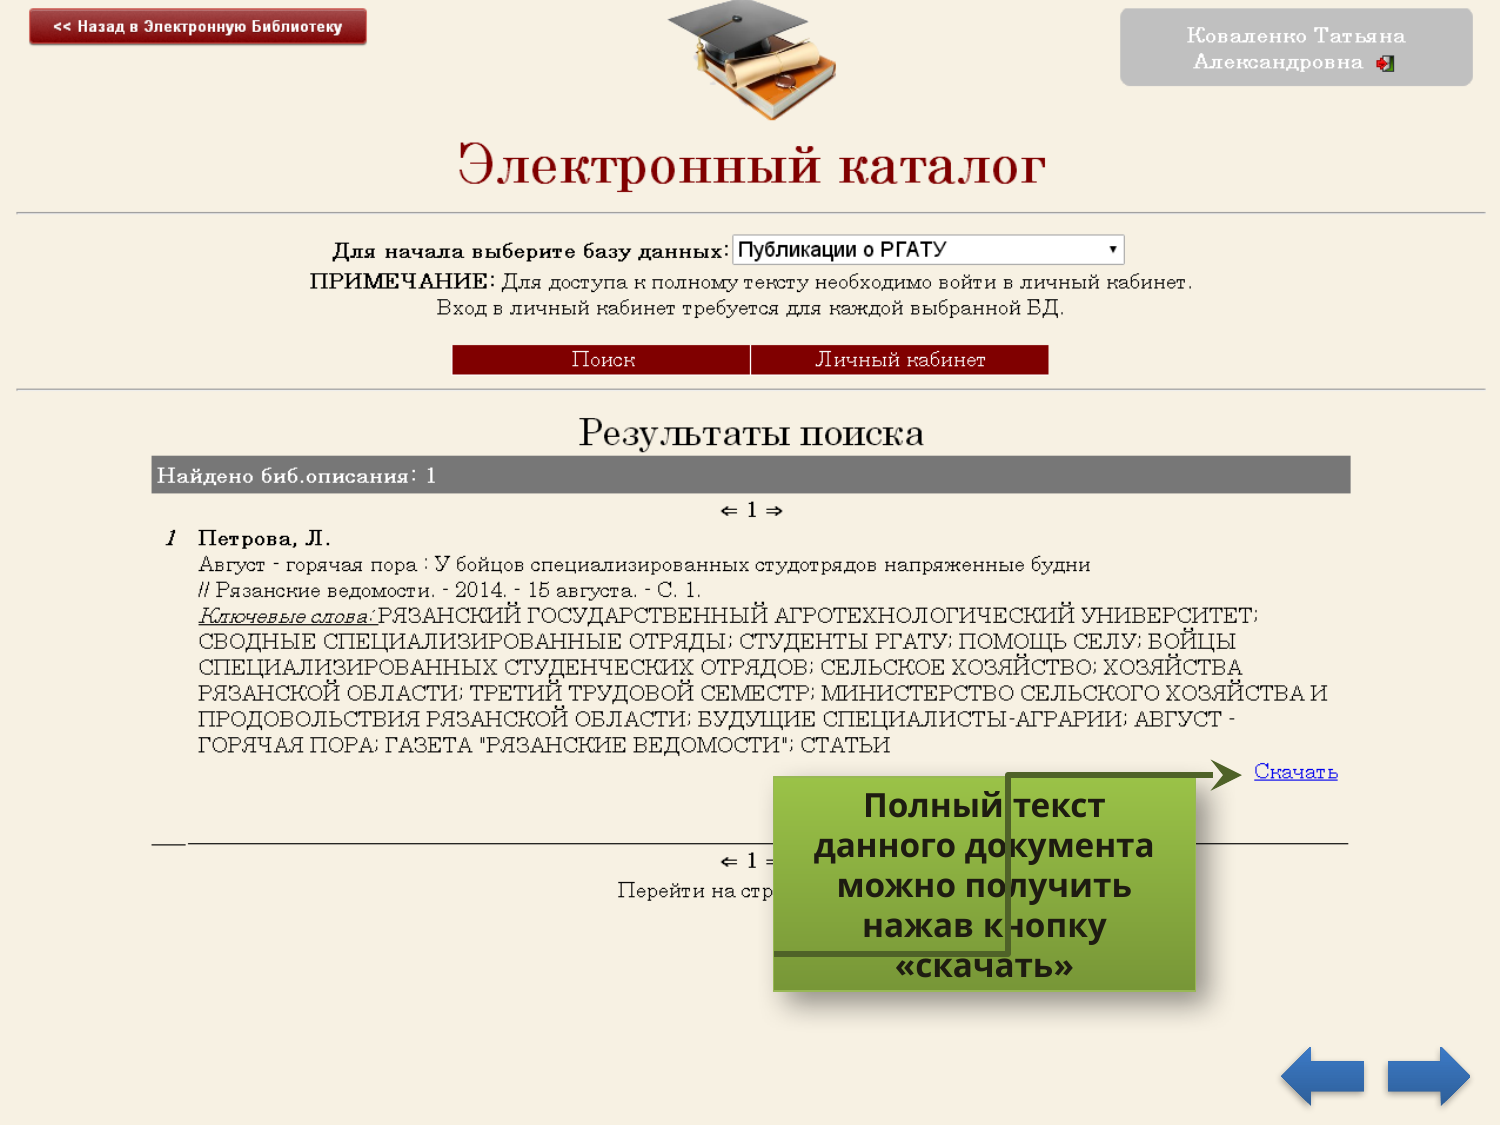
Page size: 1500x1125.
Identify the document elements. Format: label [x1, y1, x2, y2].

picture [0, 0, 1500, 1125]
text_box [773, 774, 1242, 955]
